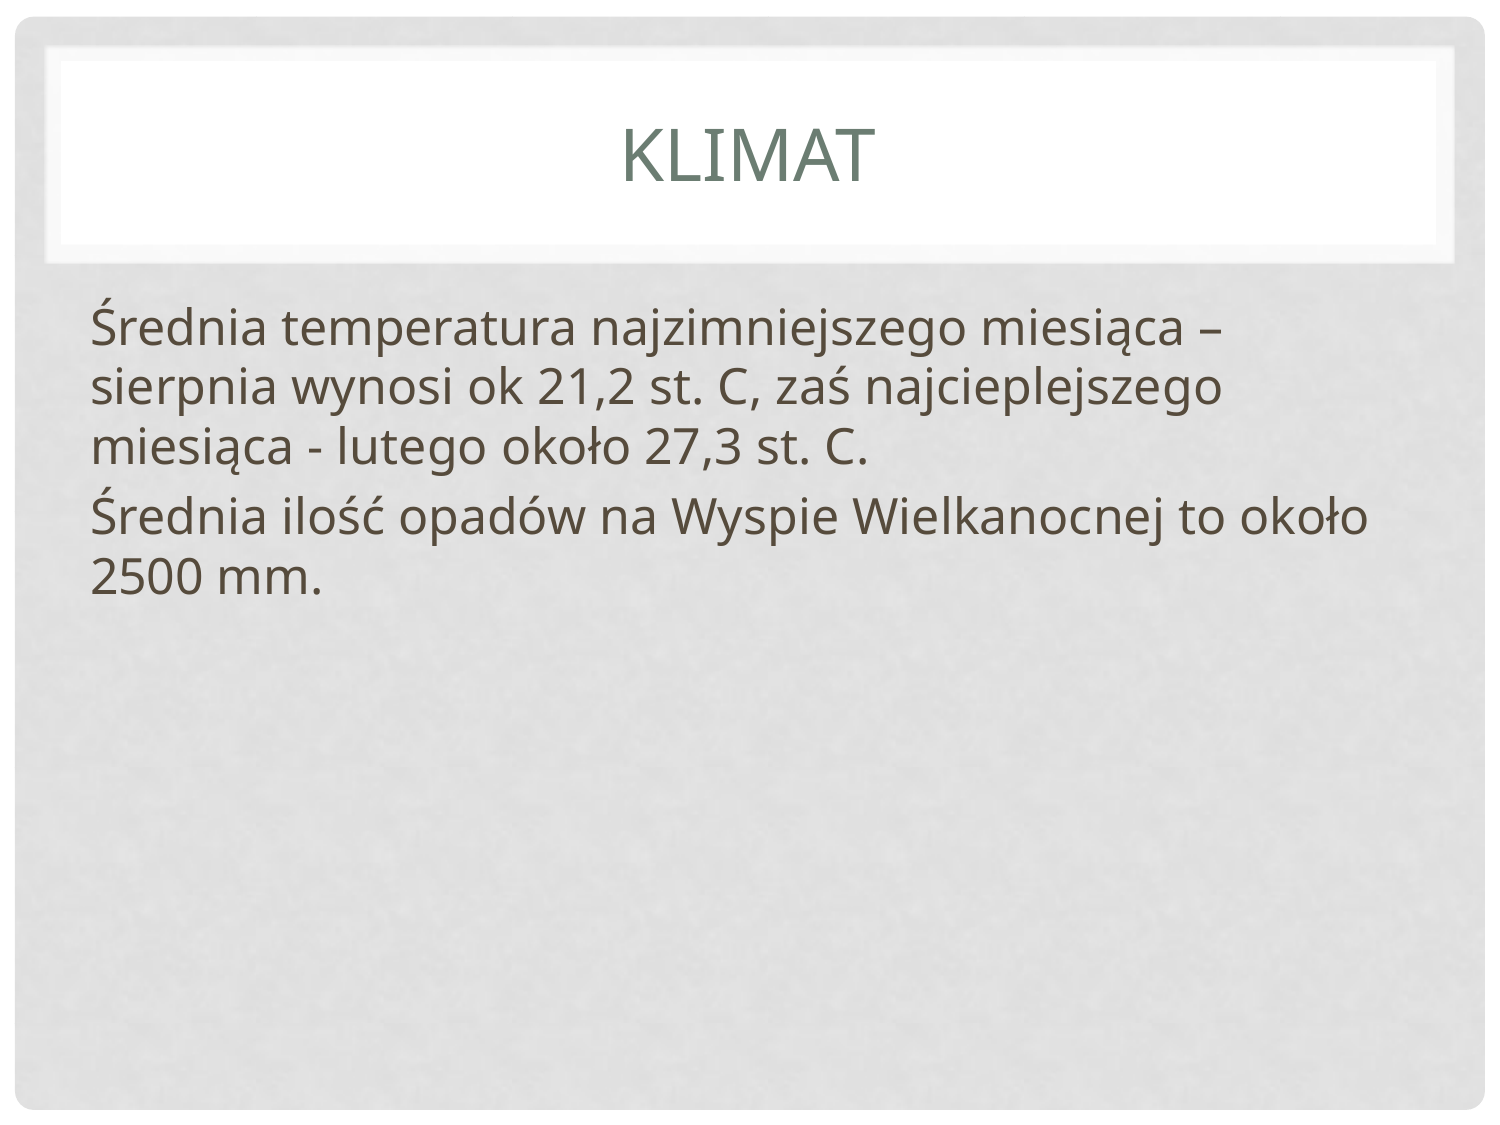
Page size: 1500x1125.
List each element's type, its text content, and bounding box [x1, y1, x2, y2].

list Średnia temperatura najzimniejszego miesiąca – sierpnia wynosi ok 21,2 st. C, zaś najcieplejszego miesiąca - lutego około 27,3 st. C. Średnia ilość opadów na Wyspie Wielkanocnej to około 2500 mm. [75, 287, 1425, 1005]
title Klimat [69, 66, 1425, 238]
